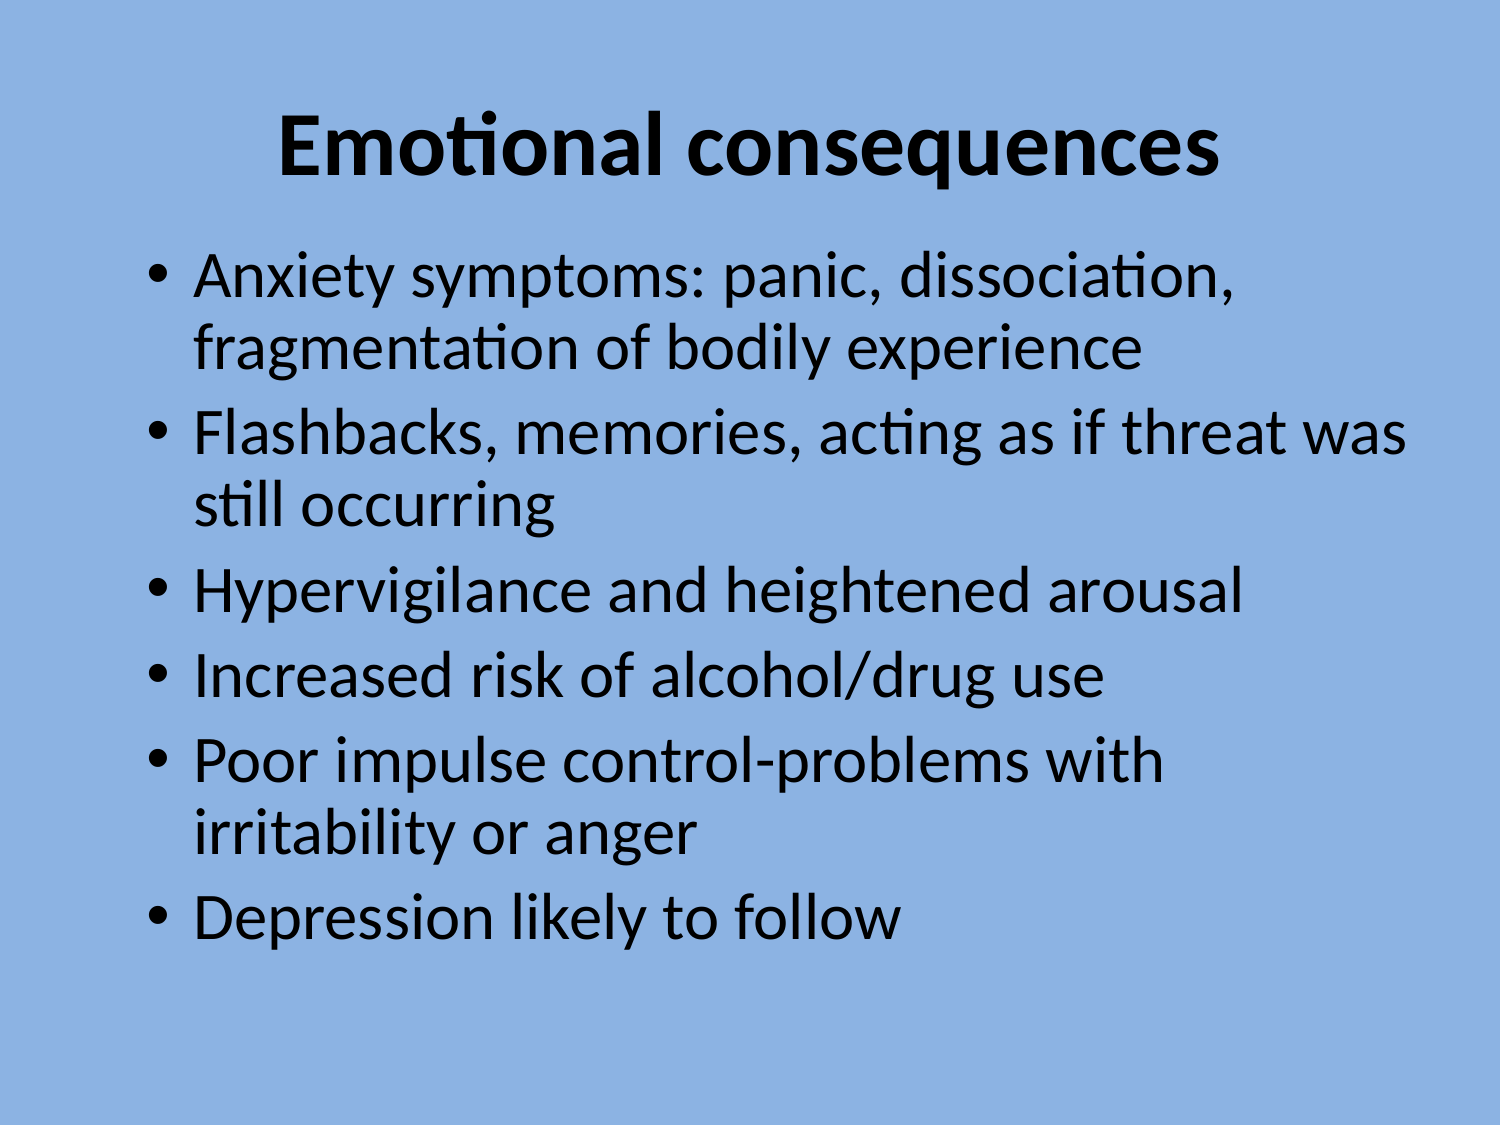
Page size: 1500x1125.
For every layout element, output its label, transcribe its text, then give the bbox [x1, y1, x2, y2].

title Emotional consequences [75, 45, 1425, 232]
list Anxiety symptoms: panic, dissociation, fragmentation of bodily experience Flashbacks, memories, acting as if threat was still occurring Hypervigilance and heightened arousal Increased risk of alcohol/drug use Poor impulse control-problems with irritability or anger Depression likely to follow [56, 232, 1426, 1005]
